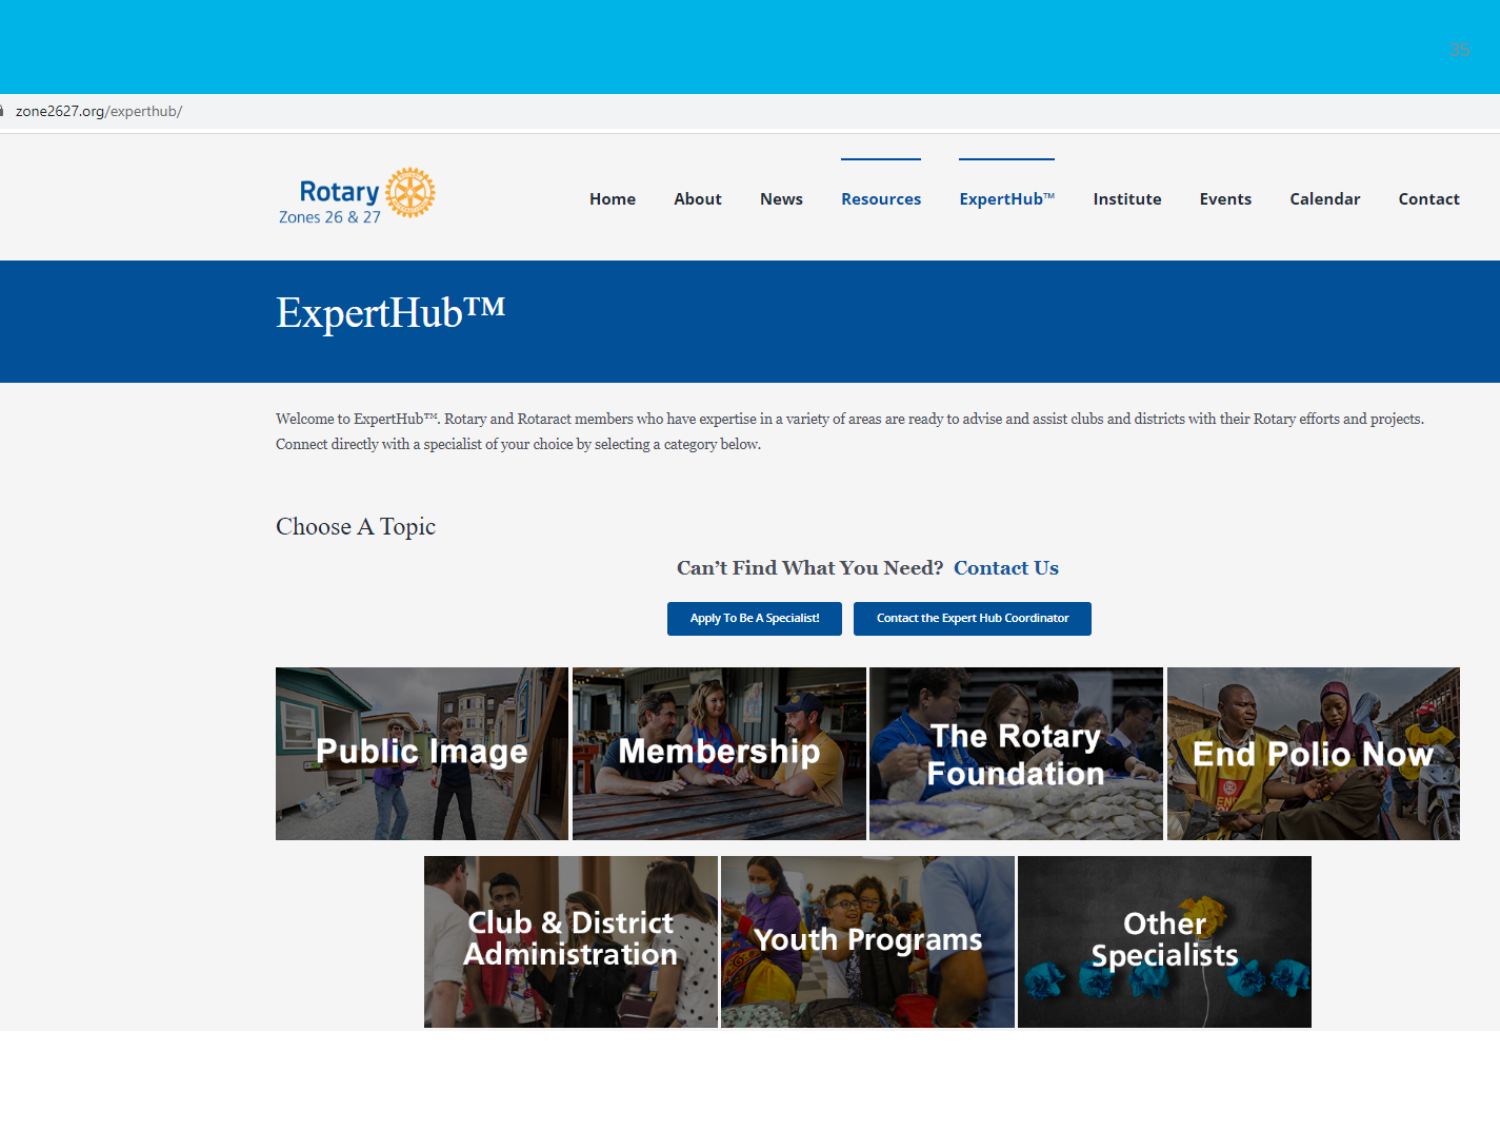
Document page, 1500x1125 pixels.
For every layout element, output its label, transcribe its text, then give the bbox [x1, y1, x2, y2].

picture [0, 95, 1500, 1031]
slide_number 35 [1433, 18, 1486, 79]
